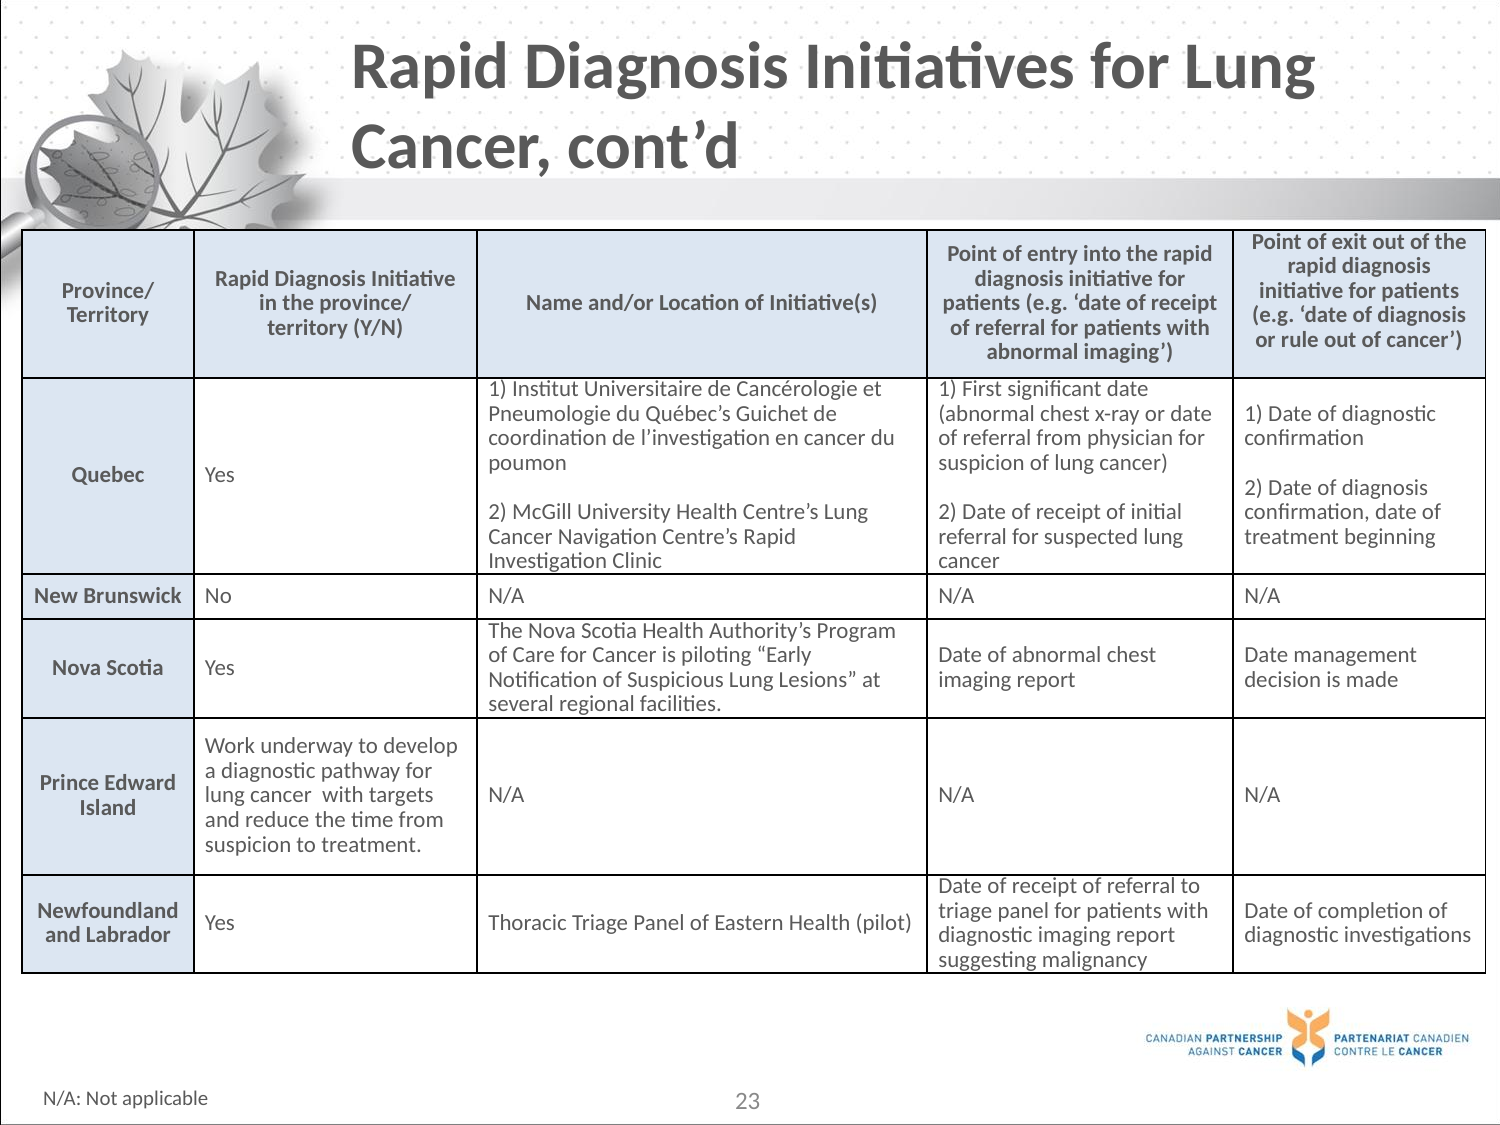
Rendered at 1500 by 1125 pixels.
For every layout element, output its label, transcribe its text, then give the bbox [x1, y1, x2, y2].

table_cell 1) Date of diagnostic confirmation 2) Date of diagnosis confirmation, date of treatment beginning [1234, 379, 1485, 573]
table_cell N/A [1234, 575, 1485, 618]
table_cell Date of abnormal chest imaging report [928, 620, 1232, 717]
table_cell Date management decision is made [1234, 620, 1485, 717]
table_header Name and/or Location of Initiative(s) [478, 231, 926, 377]
table_cell Prince Edward Island [23, 719, 193, 874]
table_cell 1) Institut Universitaire de Cancérologie et Pneumologie du Québec’s Guichet de coordination de l’investigation en cancer du poumon 2) McGill University Health Centre’s Lung Cancer Navigation Centre’s Rapid Investigation Clinic [478, 379, 926, 573]
table_cell Date of completion of diagnostic investigations [1234, 876, 1485, 972]
table_cell N/A [478, 575, 926, 618]
table_cell Newfoundland and Labrador [23, 876, 193, 972]
table_cell Nova Scotia [23, 620, 193, 717]
table_header Rapid Diagnosis Initiative in the province/ territory (Y/N) [195, 231, 476, 377]
table_cell Yes [195, 620, 476, 717]
table_cell The Nova Scotia Health Authority’s Program of Care for Cancer is piloting “Early Notification of Suspicious Lung Lesions” at several regional facilities. [478, 620, 926, 717]
table_cell New Brunswick [23, 575, 193, 618]
title Rapid Diagnosis Initiatives for Lung Cancer, cont’d [336, 90, 1425, 194]
table_header Point of exit out of the rapid diagnosis initiative for patients (e.g. ‘date of diagnosis or rule out of cancer’) [1234, 231, 1485, 377]
table_cell N/A [1234, 719, 1485, 874]
table_cell 1) First significant date (abnormal chest x-ray or date of referral from physician for suspicion of lung cancer) 2) Date of receipt of initial referral for suspected lung cancer [928, 379, 1232, 573]
table_header Province/ Territory [23, 231, 193, 377]
table_cell Thoracic Triage Panel of Eastern Health (pilot) [478, 876, 926, 972]
table_cell N/A [478, 719, 926, 874]
table_cell Yes [195, 876, 476, 972]
table_cell Work underway to develop a diagnostic pathway for lung cancer with targets and reduce the time from suspicion to treatment. [195, 719, 476, 874]
picture [0, 0, 1500, 1125]
table_header Point of entry into the rapid diagnosis initiative for patients (e.g. ‘date of receipt of referral for patients with abnormal imaging’) [928, 231, 1232, 377]
slide_number 23 [572, 1069, 923, 1125]
table_cell N/A [928, 575, 1232, 618]
text_box N/A: Not applicable [28, 1077, 229, 1117]
table_cell Yes [195, 379, 476, 573]
table_cell N/A [928, 719, 1232, 874]
table_cell Date of receipt of referral to triage panel for patients with diagnostic imaging report suggesting malignancy [928, 876, 1232, 972]
table_cell No [195, 575, 476, 618]
table_cell Quebec [23, 379, 193, 573]
